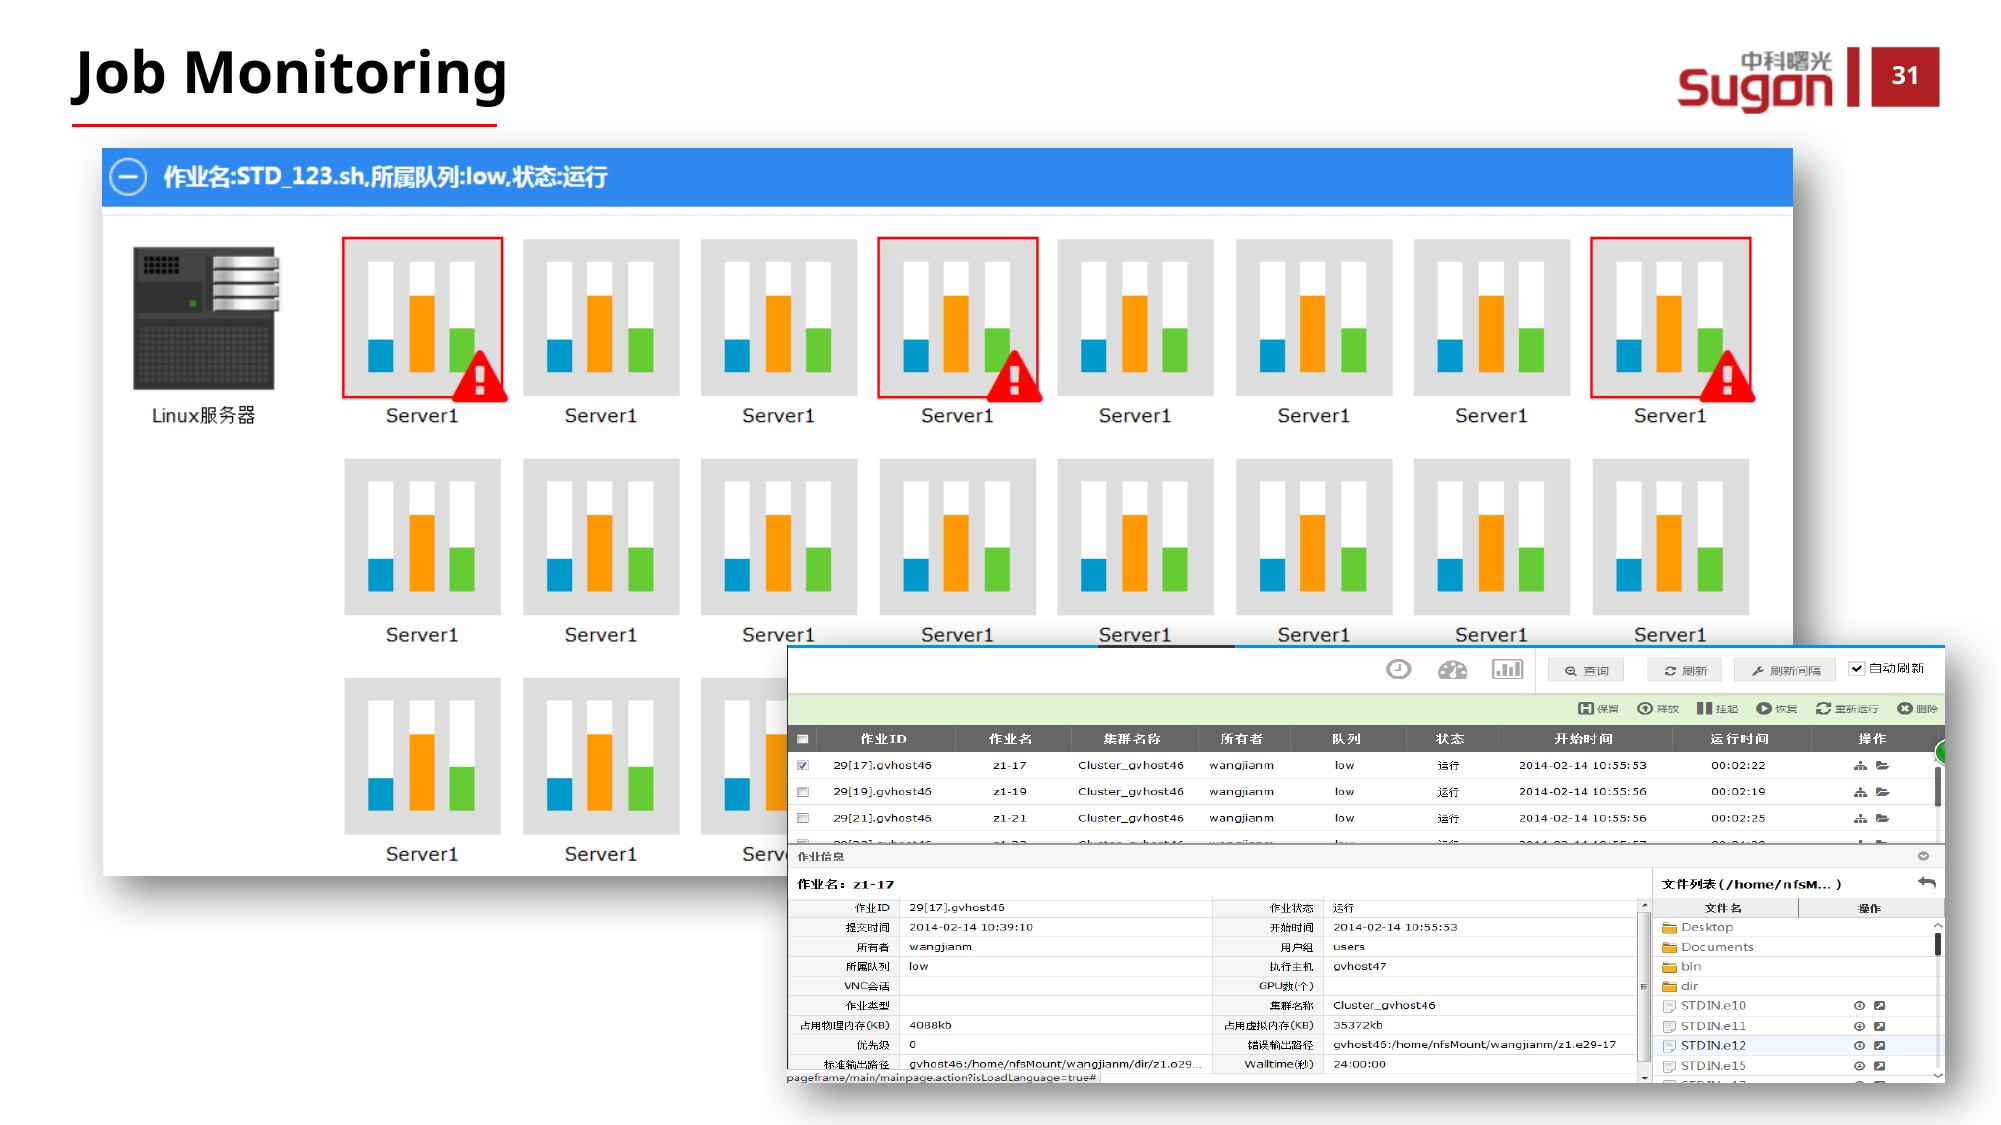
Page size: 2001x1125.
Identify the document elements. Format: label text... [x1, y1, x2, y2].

list Job Monitoring [62, 26, 1230, 123]
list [102, 149, 1793, 876]
picture [787, 645, 1945, 1083]
picture [1641, 39, 1956, 125]
